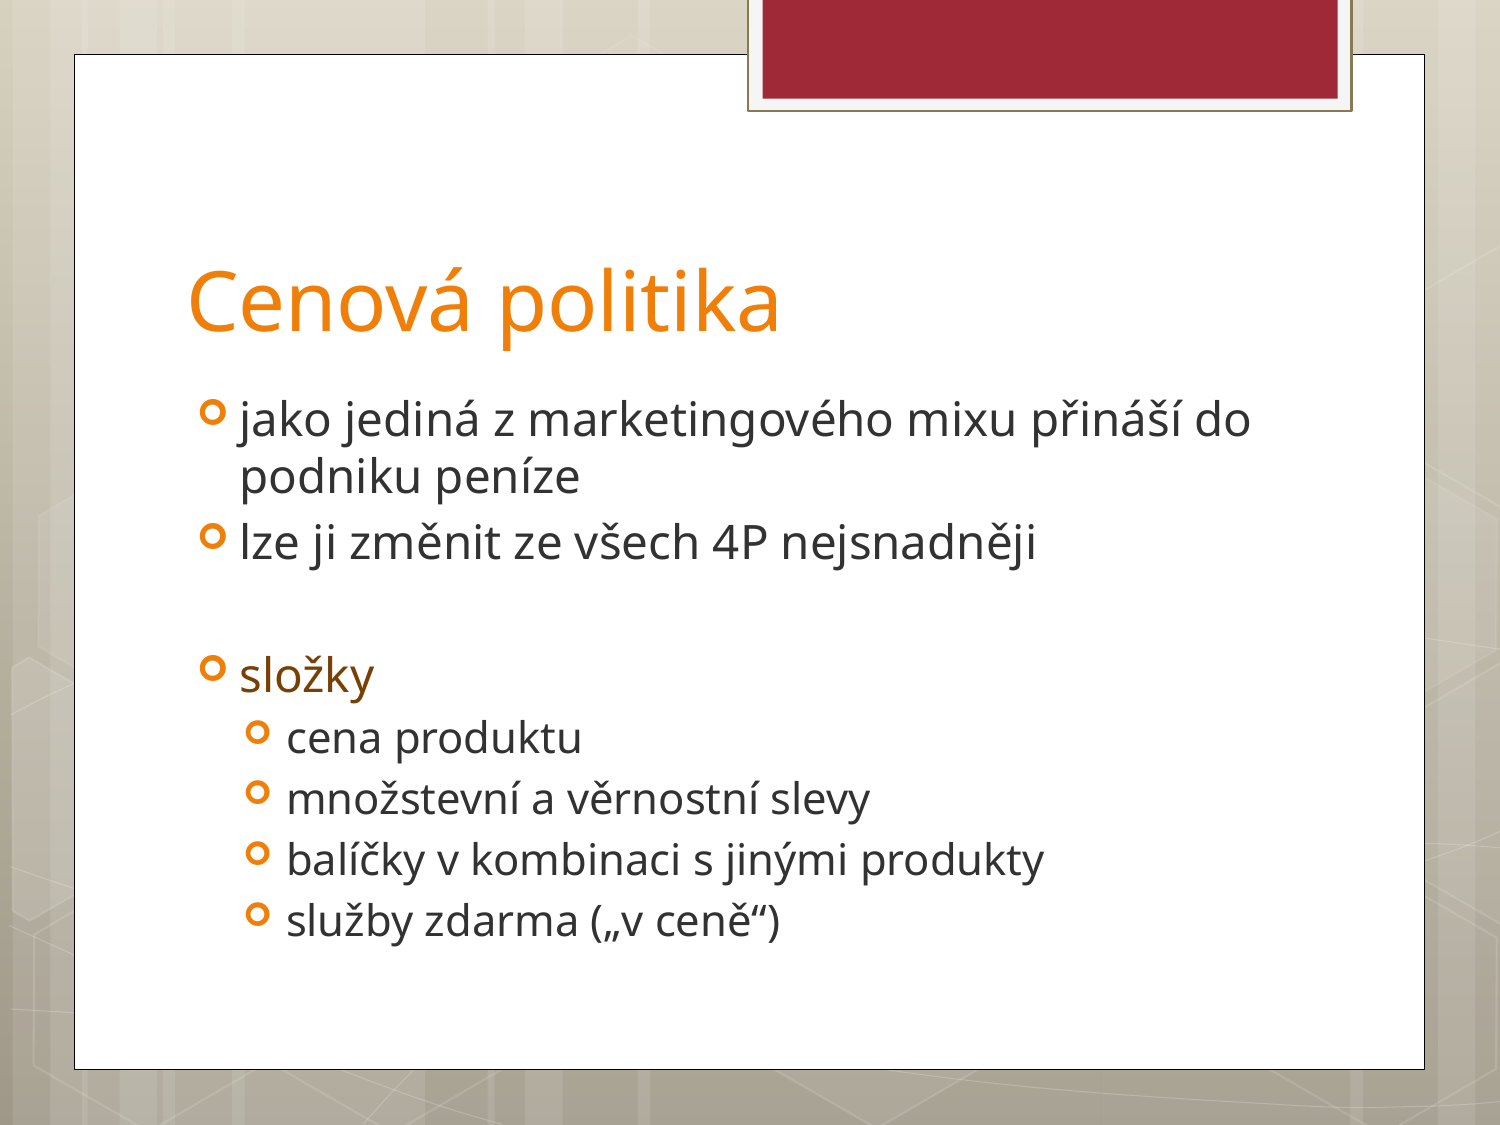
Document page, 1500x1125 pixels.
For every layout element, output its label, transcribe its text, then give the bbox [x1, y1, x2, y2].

title Cenová politika [171, 168, 1324, 357]
list jako jediná z marketingového mixu přináší do podniku peníze lze ji změnit ze všech 4P nejsnadněji složky cena produktu množstevní a věrnostní slevy balíčky v kombinaci s jinými produkty služby zdarma („v ceně“) [171, 381, 1283, 957]
